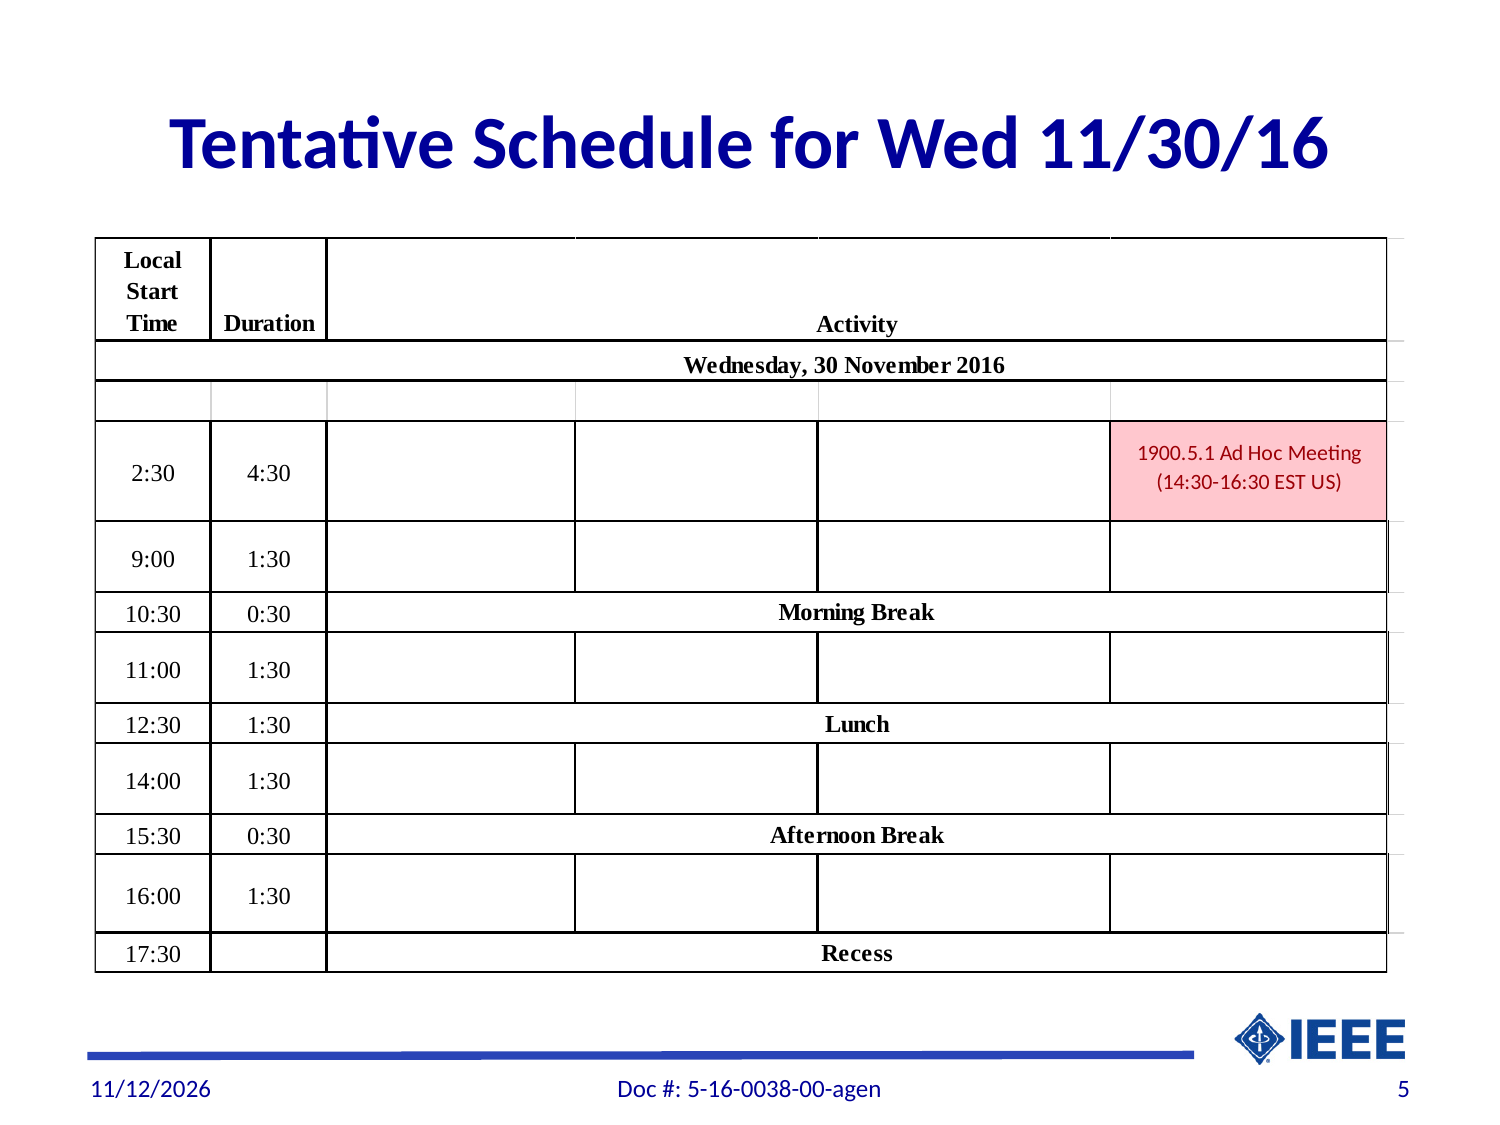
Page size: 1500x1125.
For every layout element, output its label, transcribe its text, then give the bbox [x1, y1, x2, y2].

picture [94, 237, 1406, 975]
picture [1231, 1011, 1406, 1057]
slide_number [75, 1057, 425, 1118]
footer Doc #: 5-16-0038-00-agen [512, 1057, 988, 1118]
title Tentative Schedule for Wed 11/30/16 [75, 45, 1425, 233]
slide_number 5 [1074, 1057, 1425, 1118]
